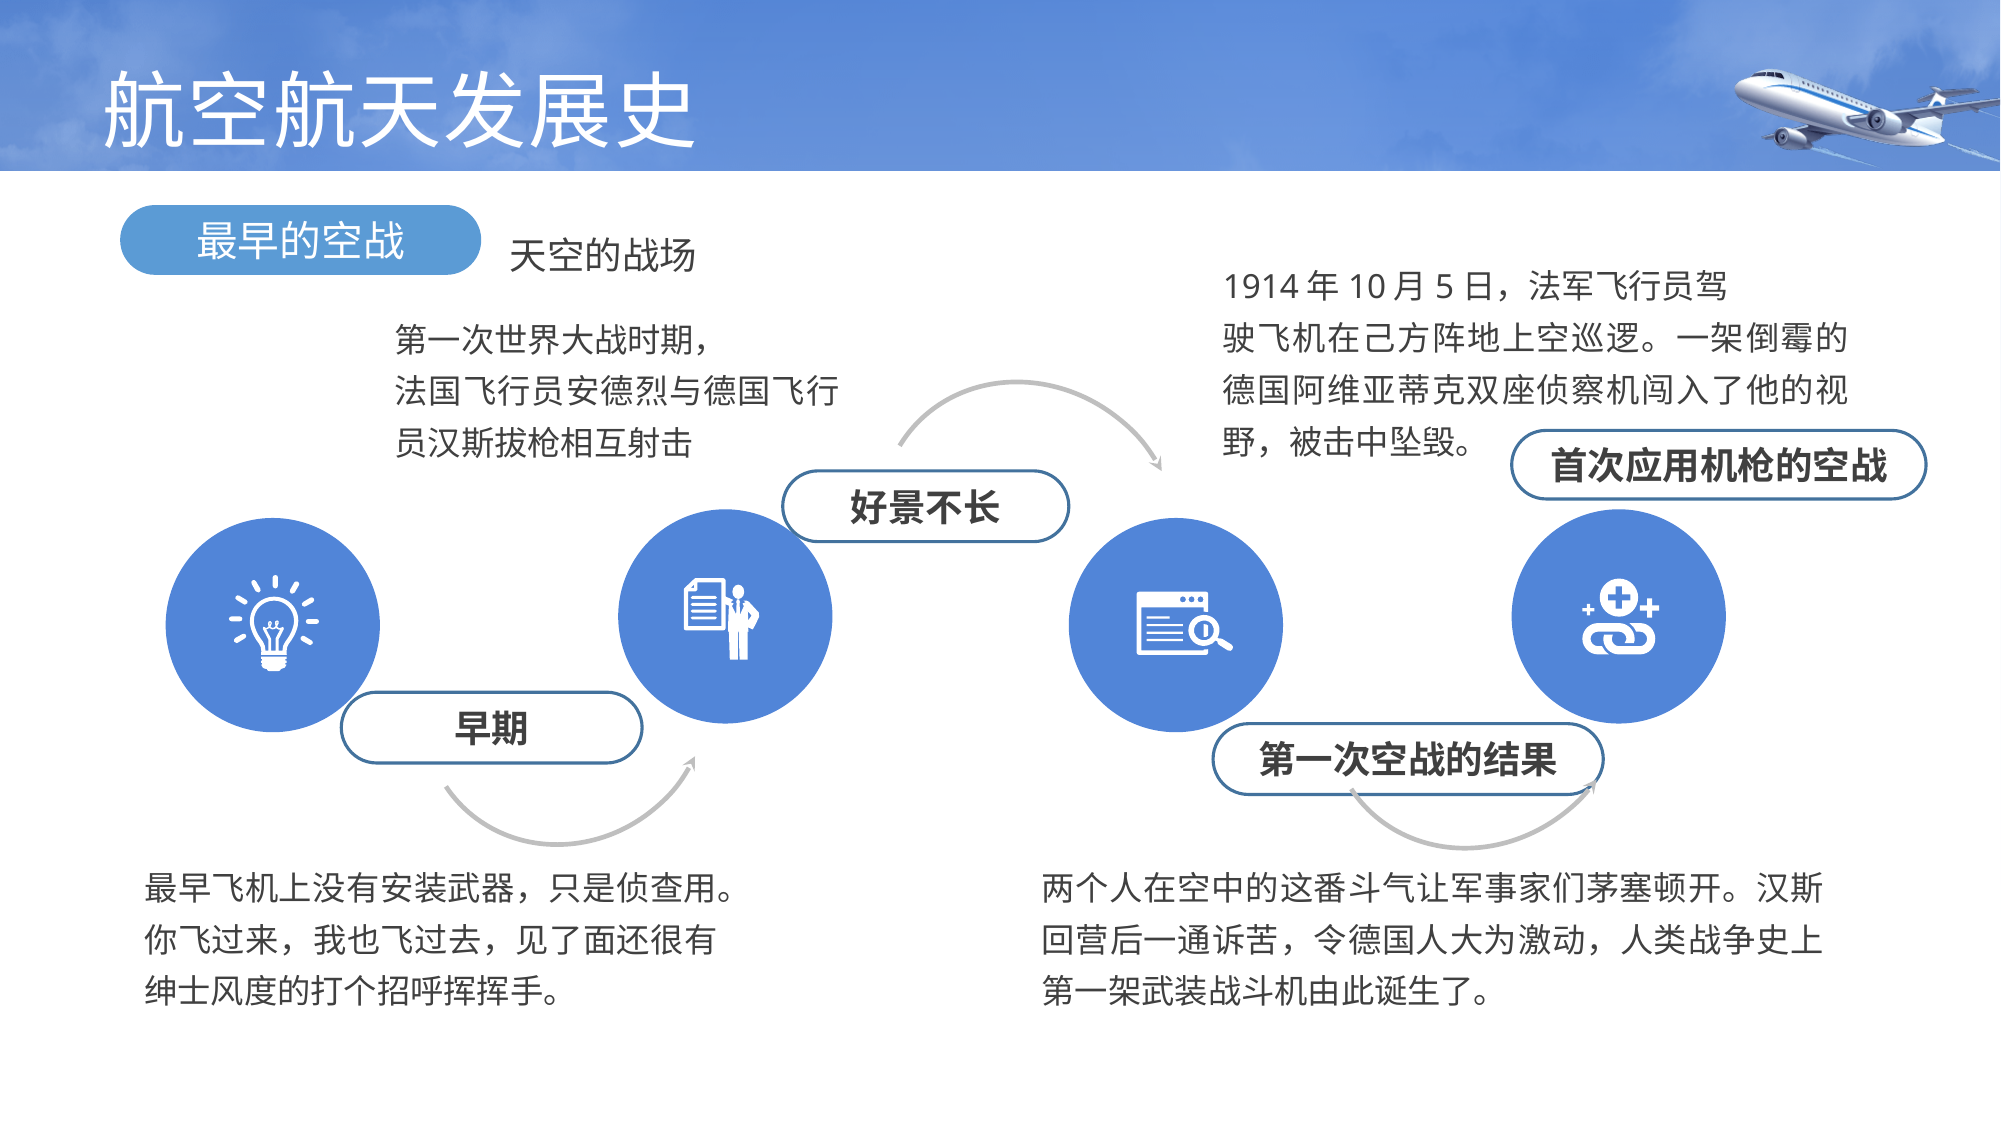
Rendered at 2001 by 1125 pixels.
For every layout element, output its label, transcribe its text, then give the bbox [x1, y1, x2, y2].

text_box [120, 205, 1927, 1020]
title 航空航天发展史 [87, 6, 901, 210]
picture [1734, 68, 2001, 172]
